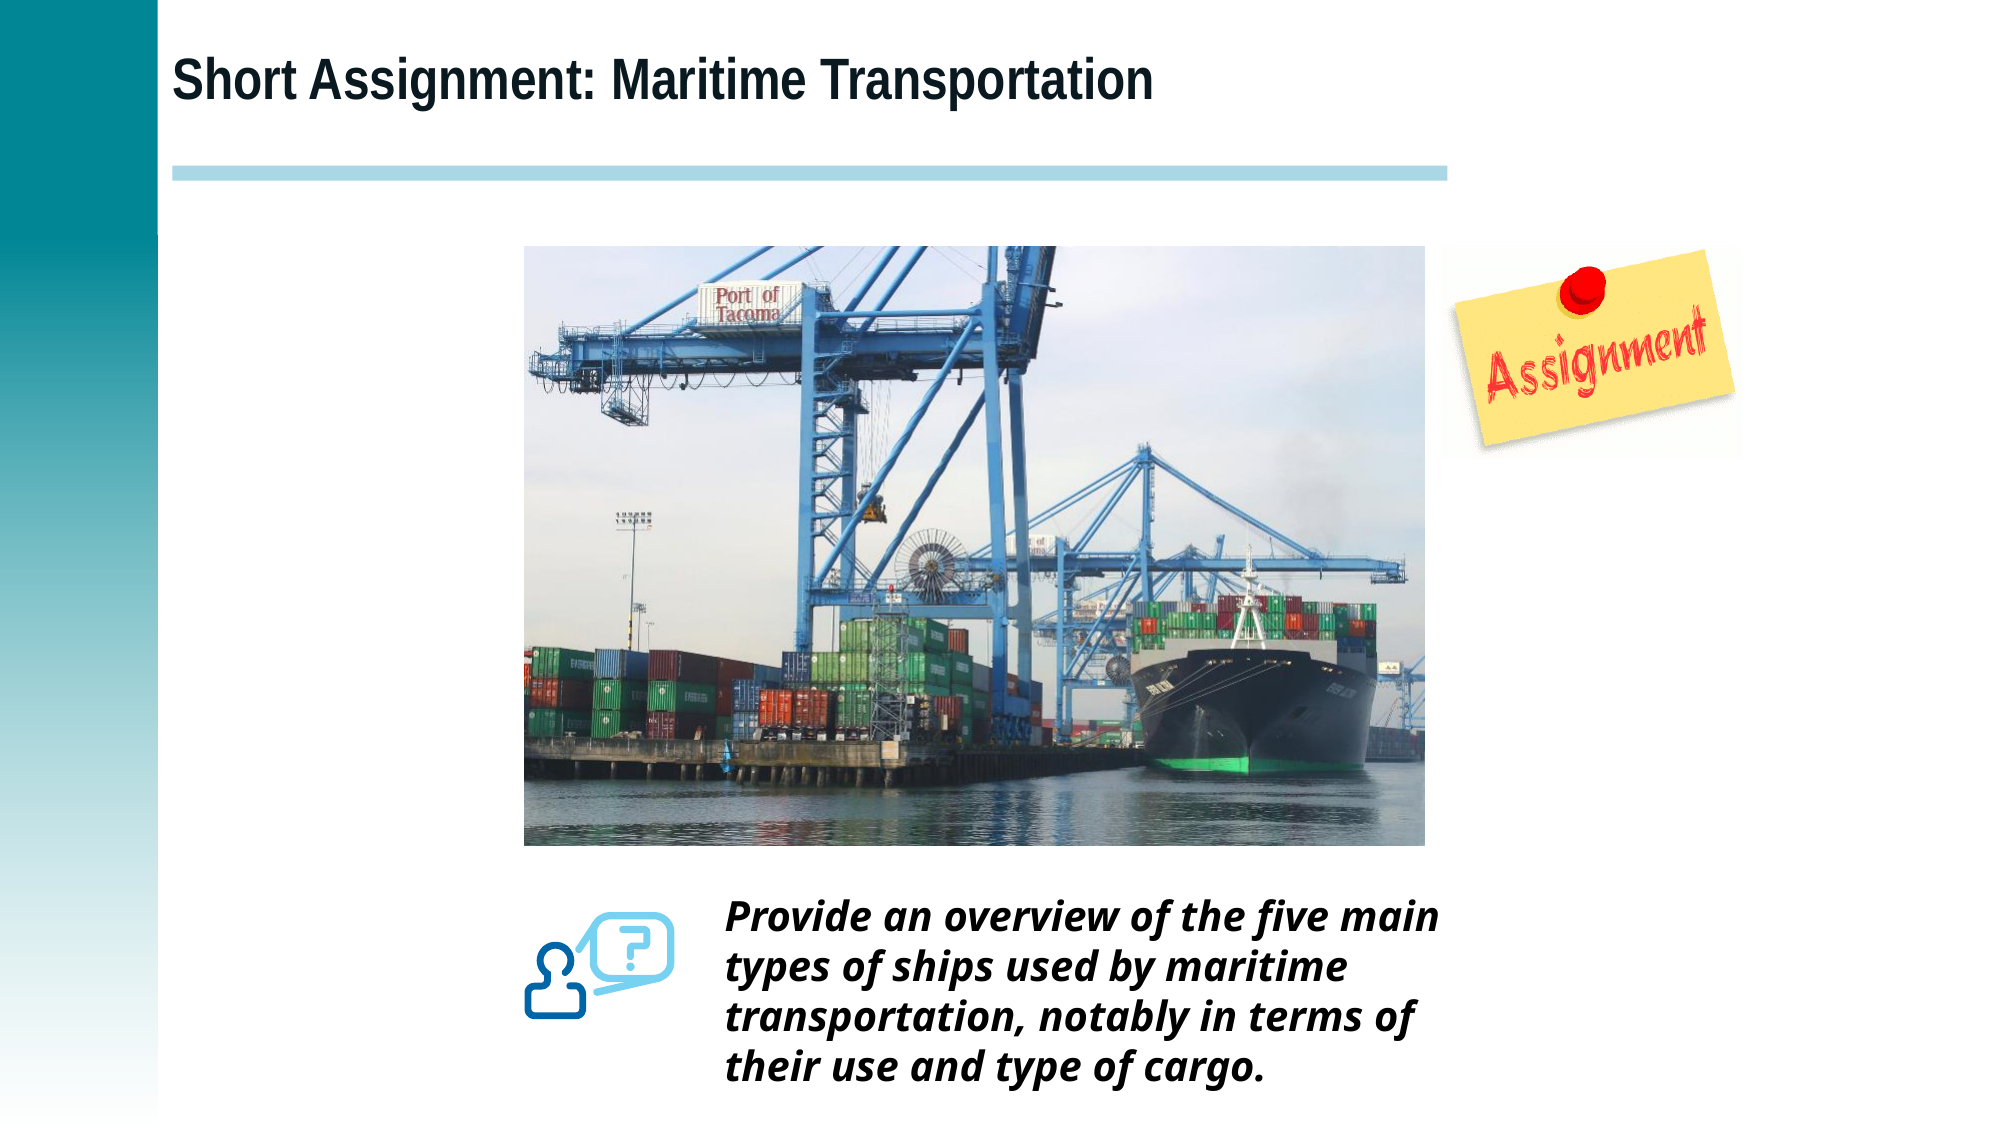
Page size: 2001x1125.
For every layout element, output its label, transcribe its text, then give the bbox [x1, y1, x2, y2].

picture [1440, 245, 1742, 458]
title Short Assignment: Maritime Transportation [157, 1, 1956, 152]
picture [524, 911, 675, 1020]
picture [524, 245, 1425, 846]
text_box Provide an overview of the five main types of ships used by maritime transportation, notably in terms of their use and type of cargo. [709, 882, 1460, 1098]
